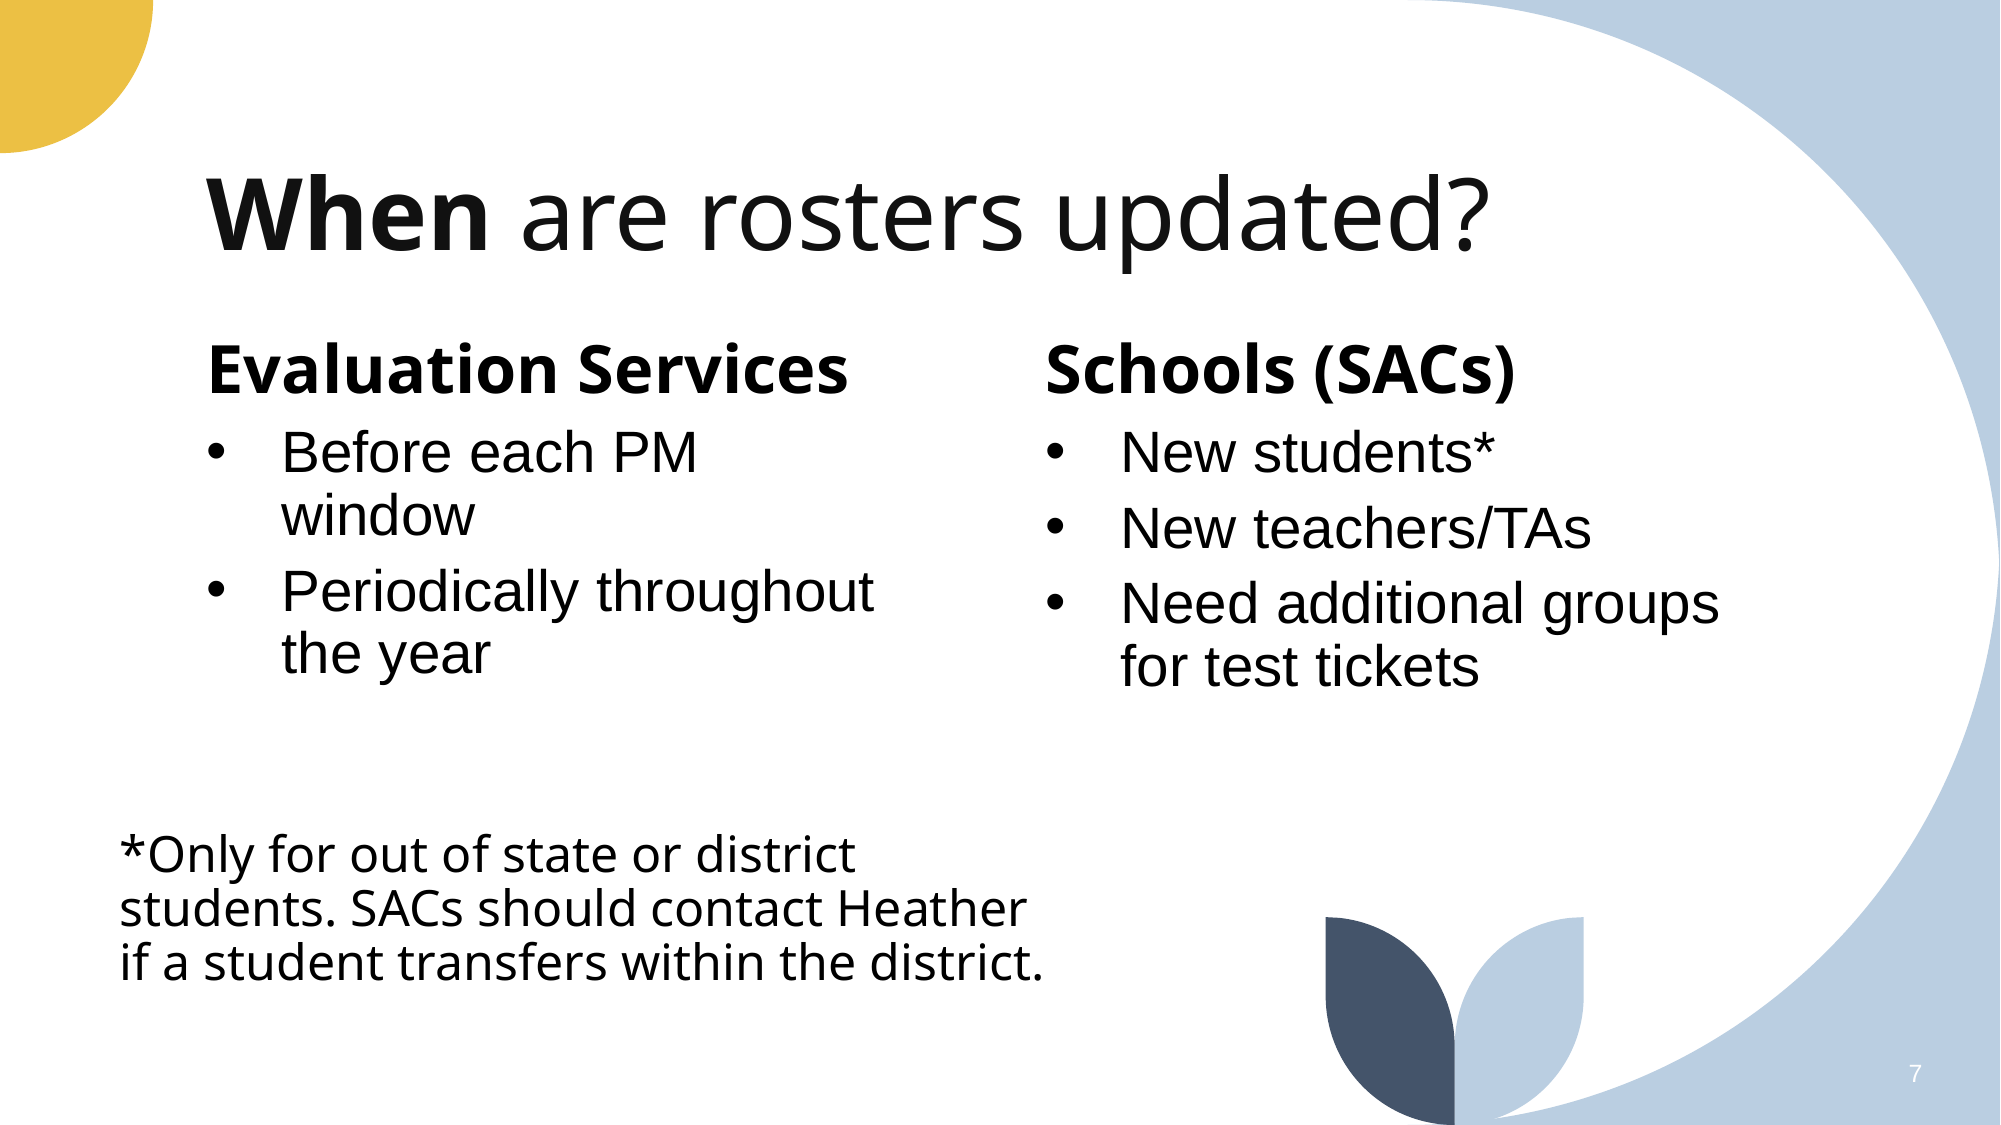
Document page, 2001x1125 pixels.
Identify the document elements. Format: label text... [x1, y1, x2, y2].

list Evaluation Services [191, 328, 957, 415]
slide_number 7 [1665, 1042, 1938, 1103]
title When are rosters updated? [191, 62, 1796, 280]
text_box *Only for out of state or district students. SACs should contact Heather if a student transfers within the district. [104, 822, 1066, 1014]
list Before each PM window Periodically throughout the year [191, 415, 922, 822]
list Schools (SACs) [1030, 328, 1796, 415]
list New students* New teachers/TAs Need additional groups for test tickets [1030, 415, 1796, 879]
